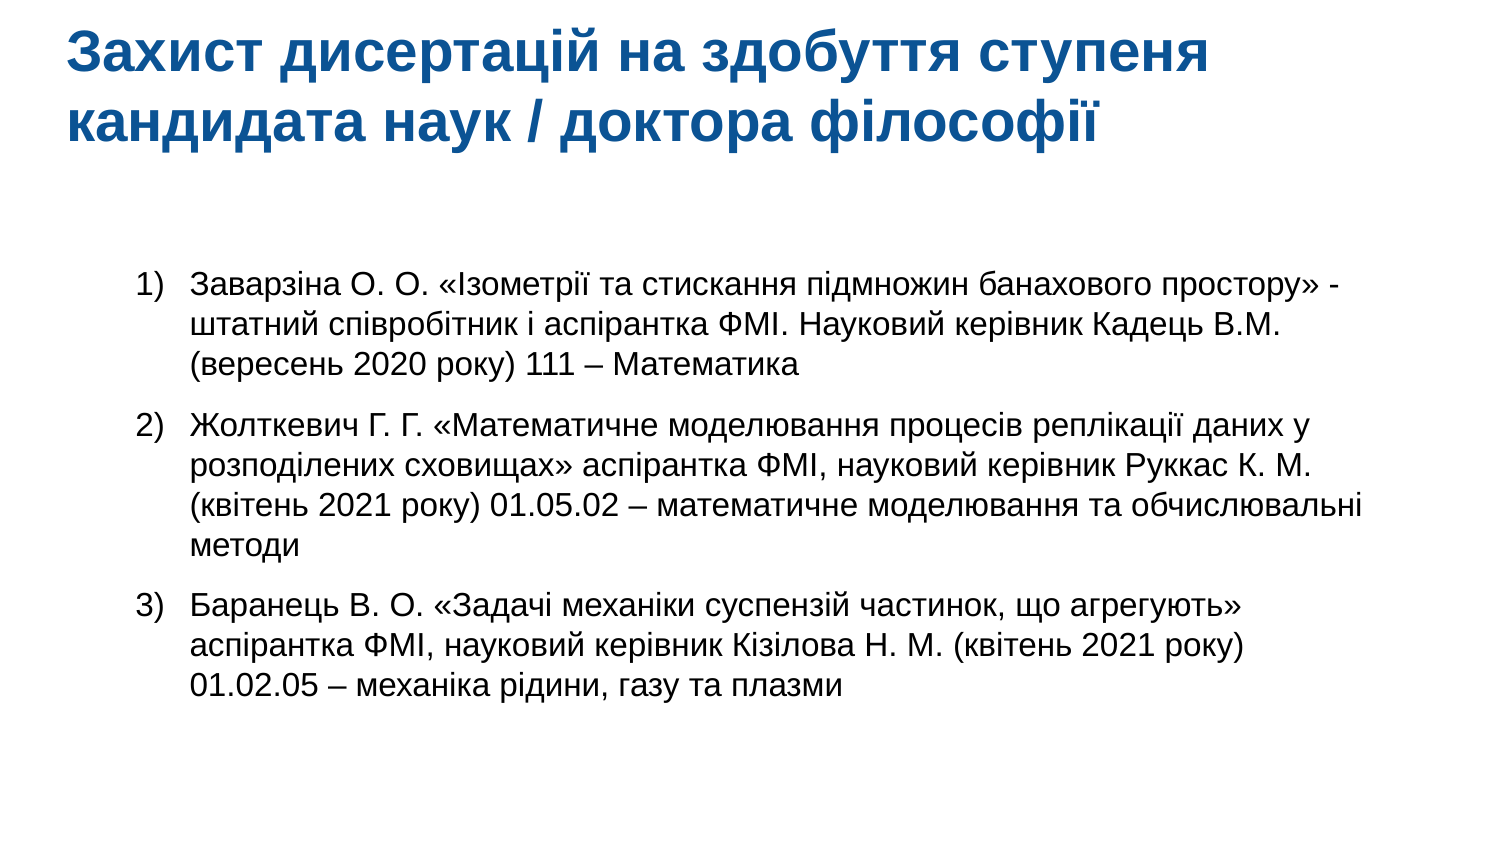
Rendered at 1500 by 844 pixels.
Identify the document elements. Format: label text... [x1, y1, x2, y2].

title Захист дисертацій на здобуття ступеня кандидата наук / доктора філософії [51, 0, 1449, 159]
text_box Заварзiна О. О. «Ізометрії та стискання пiдмножин банахового простору» - штатний співробітник і аспірантка ФМІ. Науковий керівник Кадець В.М. (вересень 2020 року) 111 – Математика Жолткевич Г. Г. «Математичне моделювання процесів реплікації даних у розподілених сховищах» аспірантка ФМІ, науковий керівник Руккас К. М. (квітень 2021 року) 01.05.02 – математичне моделювання та обчислювальні методи Баранець В. О. «Задачі механіки суспензій частинок, що агрегують» аспірантка ФМІ, науковий керівник Кізілова Н. М. (квітень 2021 року) 01.02.05 – механіка рідини, газу та плазми [99, 247, 1384, 719]
